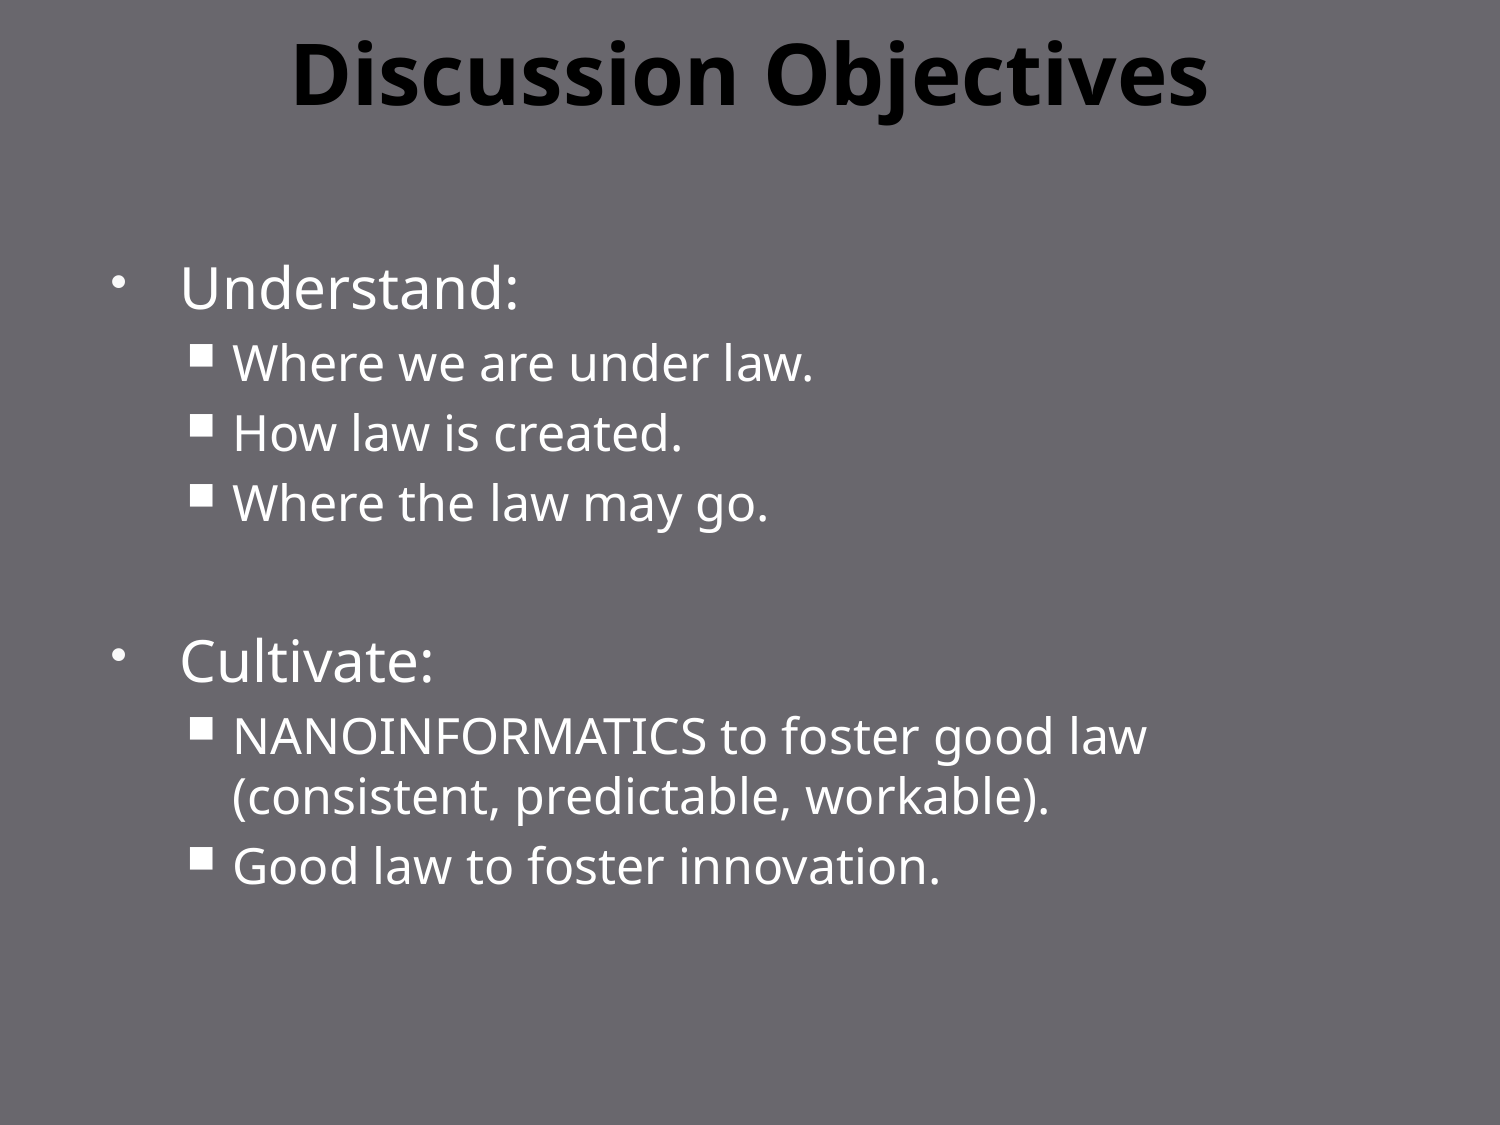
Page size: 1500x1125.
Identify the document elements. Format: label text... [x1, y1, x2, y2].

title Discussion Objectives [75, 12, 1425, 130]
list Understand: Where we are under law. How law is created. Where the law may go. Cultivate: NANOINFORMATICS to foster good law (consistent, predictable, workable). Good law to foster innovation. [75, 162, 1425, 935]
